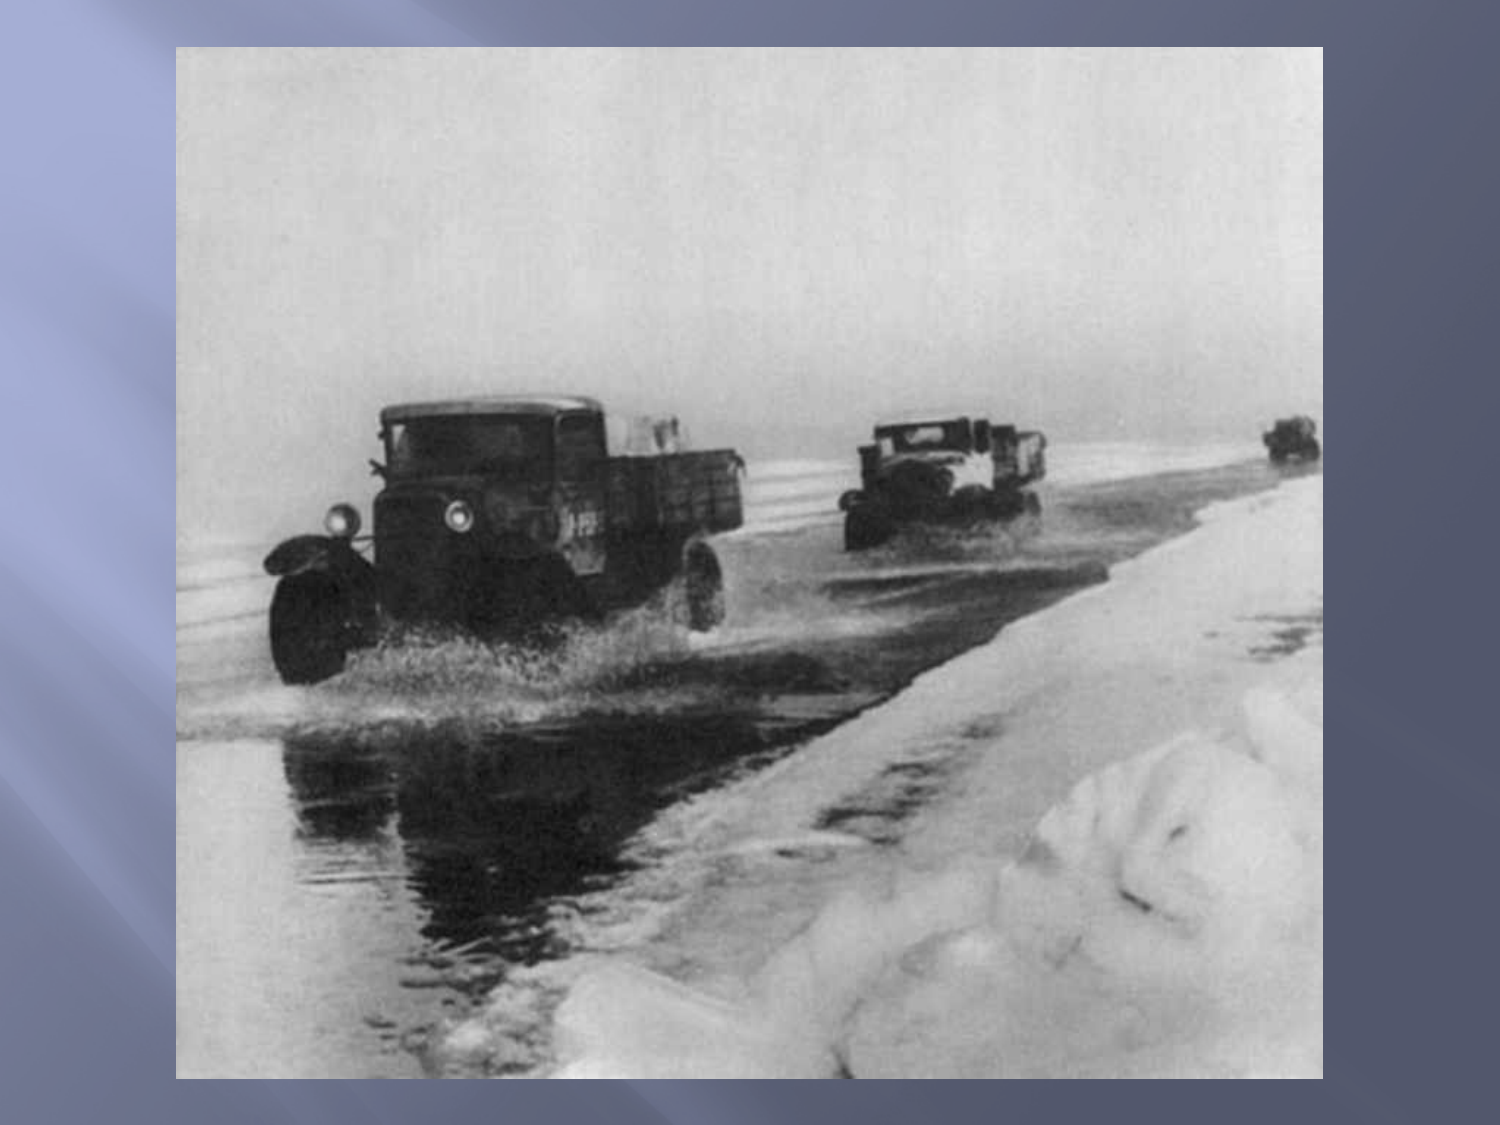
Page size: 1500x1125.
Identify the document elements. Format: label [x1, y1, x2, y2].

picture [176, 47, 1324, 1079]
